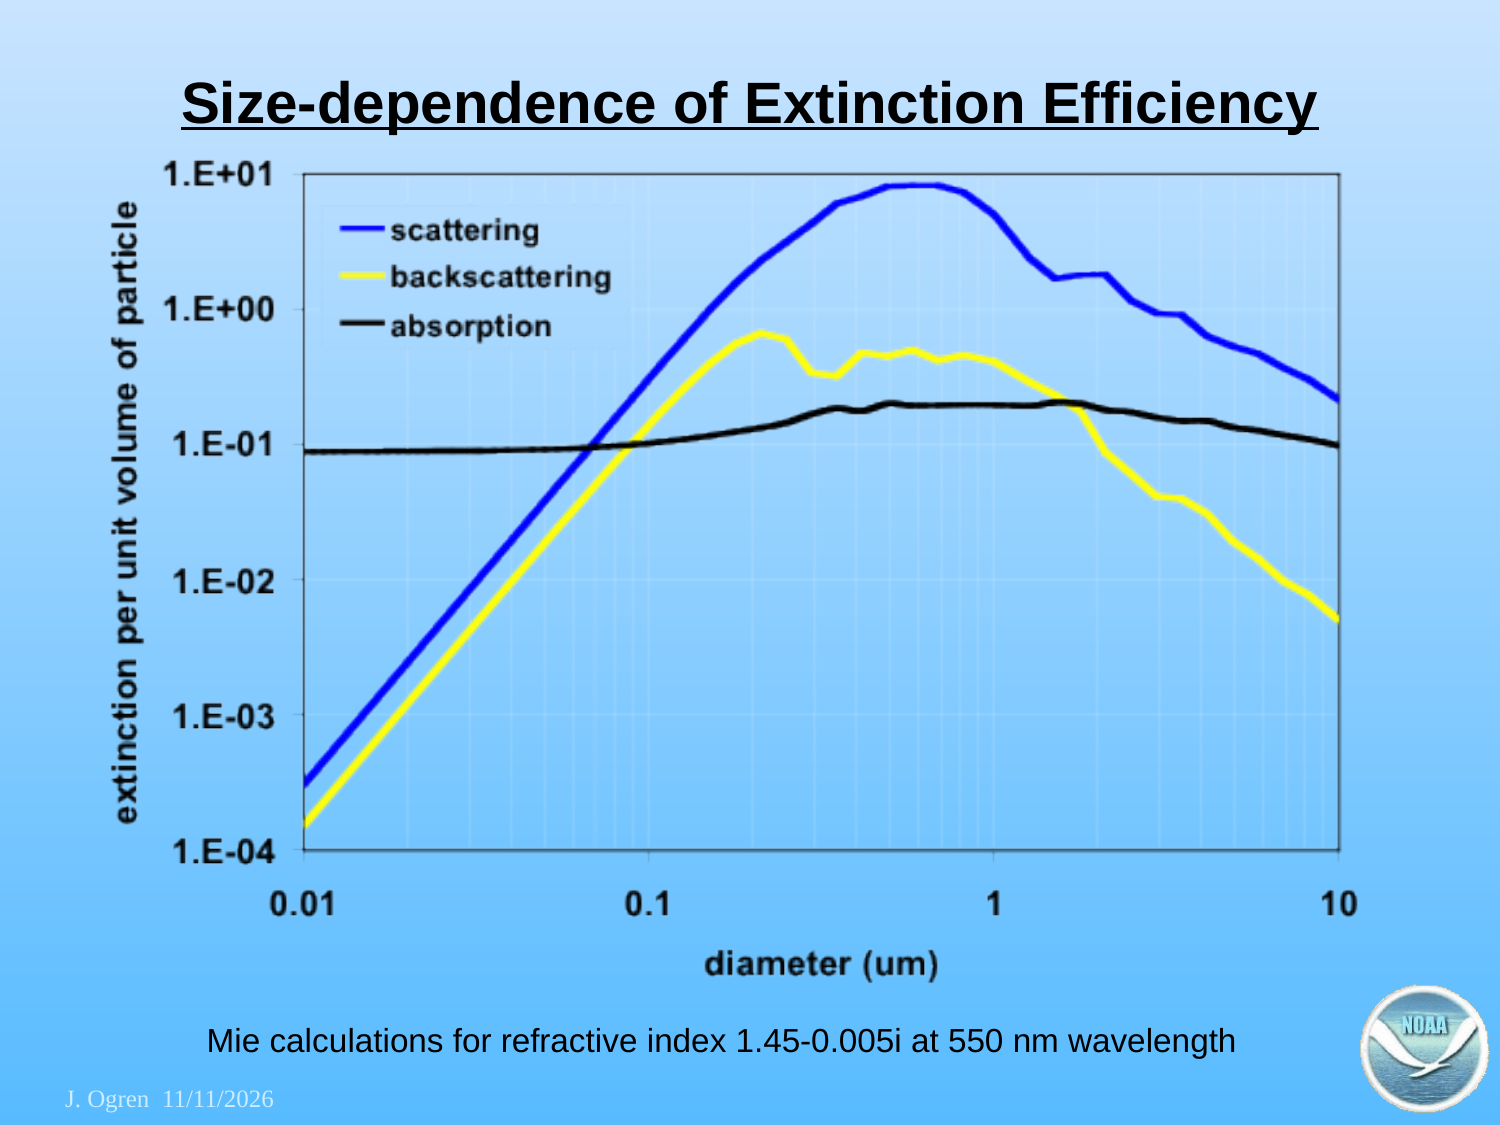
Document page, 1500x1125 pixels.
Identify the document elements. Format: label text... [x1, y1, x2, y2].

picture [70, 122, 1500, 1125]
text_box Mie calculations for refractive index 1.45-0.005i at 550 nm wavelength [87, 1029, 1358, 1067]
title Size-dependence of Extinction Efficiency [112, 49, 1388, 121]
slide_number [49, 1074, 351, 1125]
